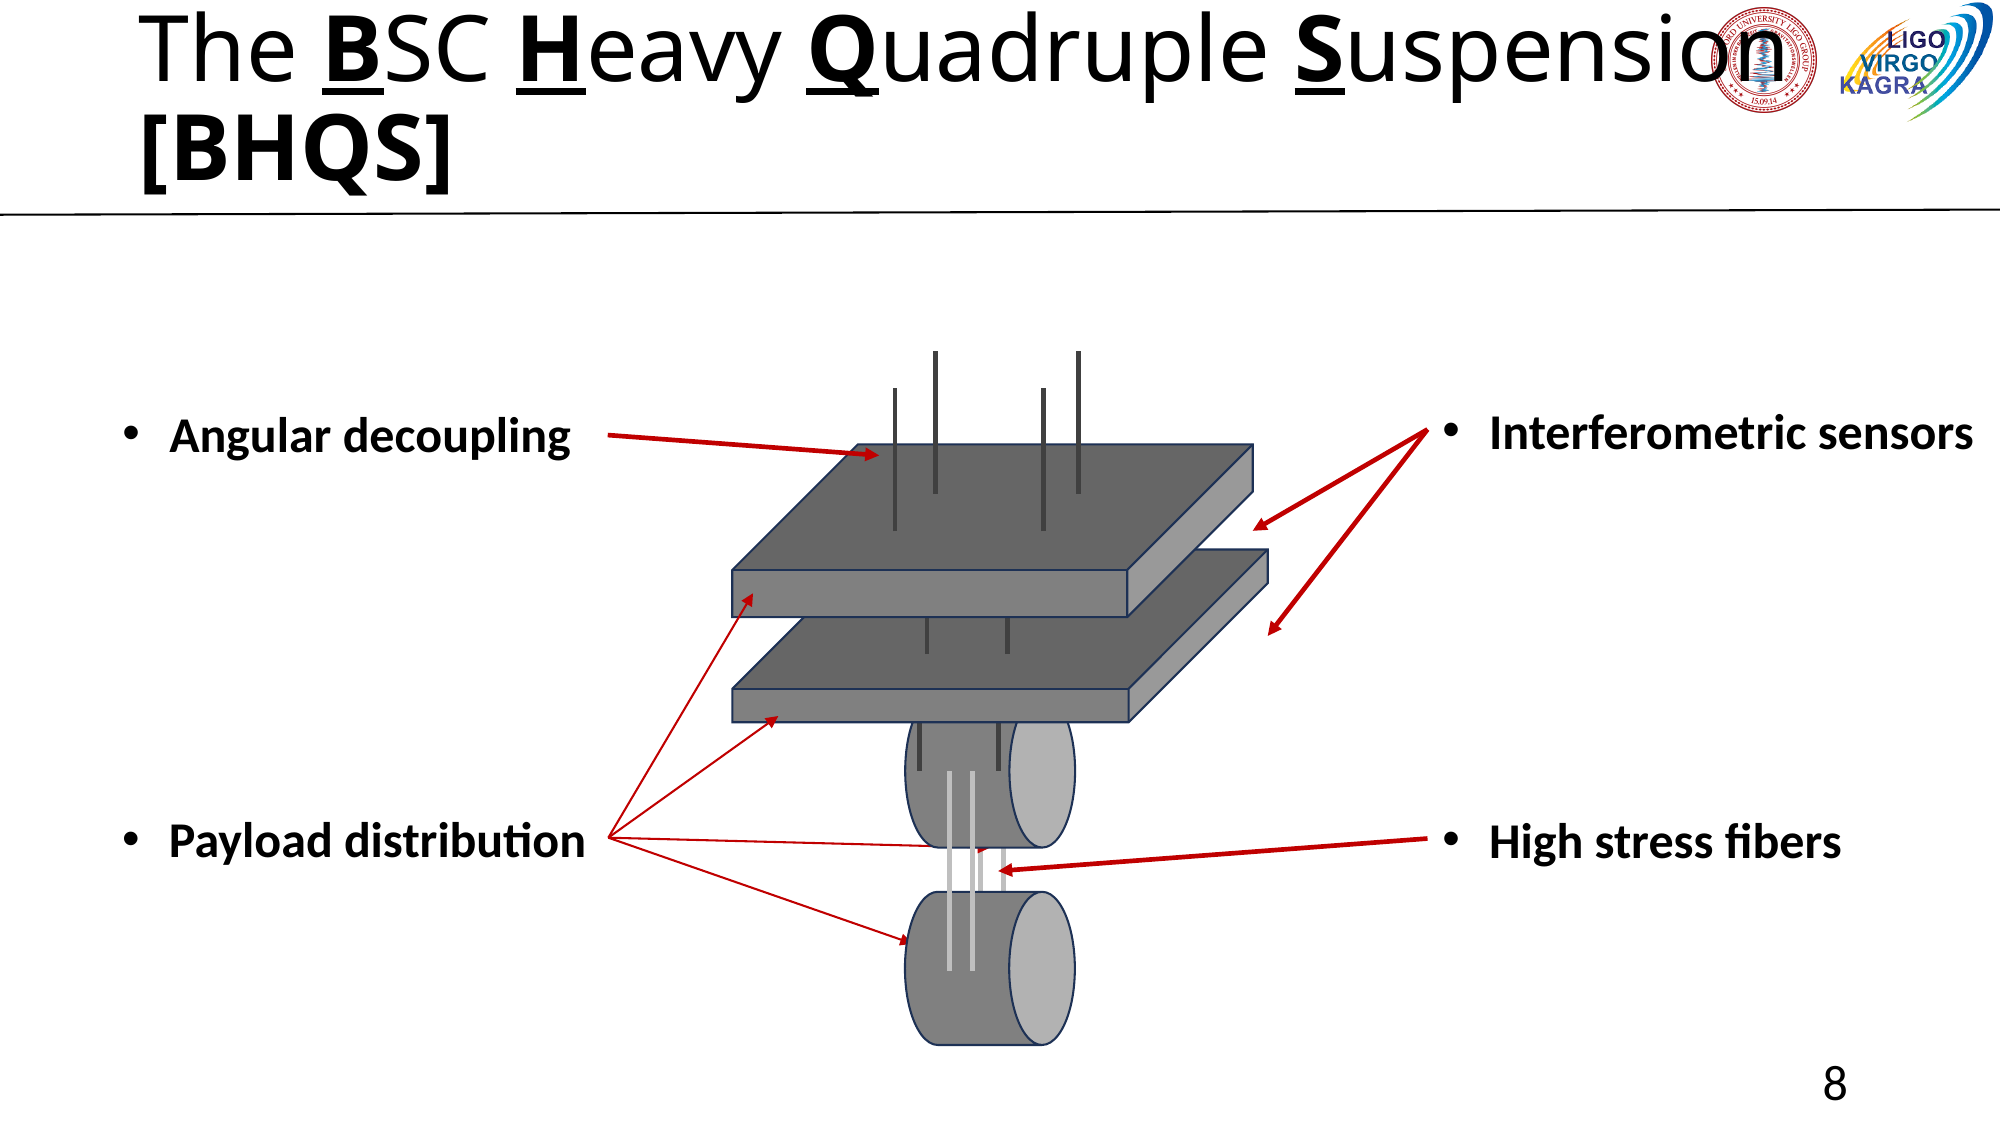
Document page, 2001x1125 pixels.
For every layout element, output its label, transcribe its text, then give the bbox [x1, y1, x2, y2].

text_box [608, 593, 753, 716]
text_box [608, 716, 779, 839]
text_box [608, 839, 732, 944]
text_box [732, 350, 1268, 1045]
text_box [1268, 839, 1428, 872]
text_box Angular decoupling [107, 395, 732, 470]
picture [1849, 0, 2000, 124]
slide_number 8 [1412, 1042, 1863, 1103]
text_box Payload distribution [107, 800, 608, 876]
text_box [607, 434, 880, 456]
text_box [1268, 429, 1428, 567]
text_box Interferometric sensors [1427, 392, 2000, 467]
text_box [0, 209, 2000, 215]
text_box The BSC Heavy Quadruple Suspension [BHQS] [123, 0, 1849, 209]
text_box High stress fibers [1427, 801, 2000, 876]
